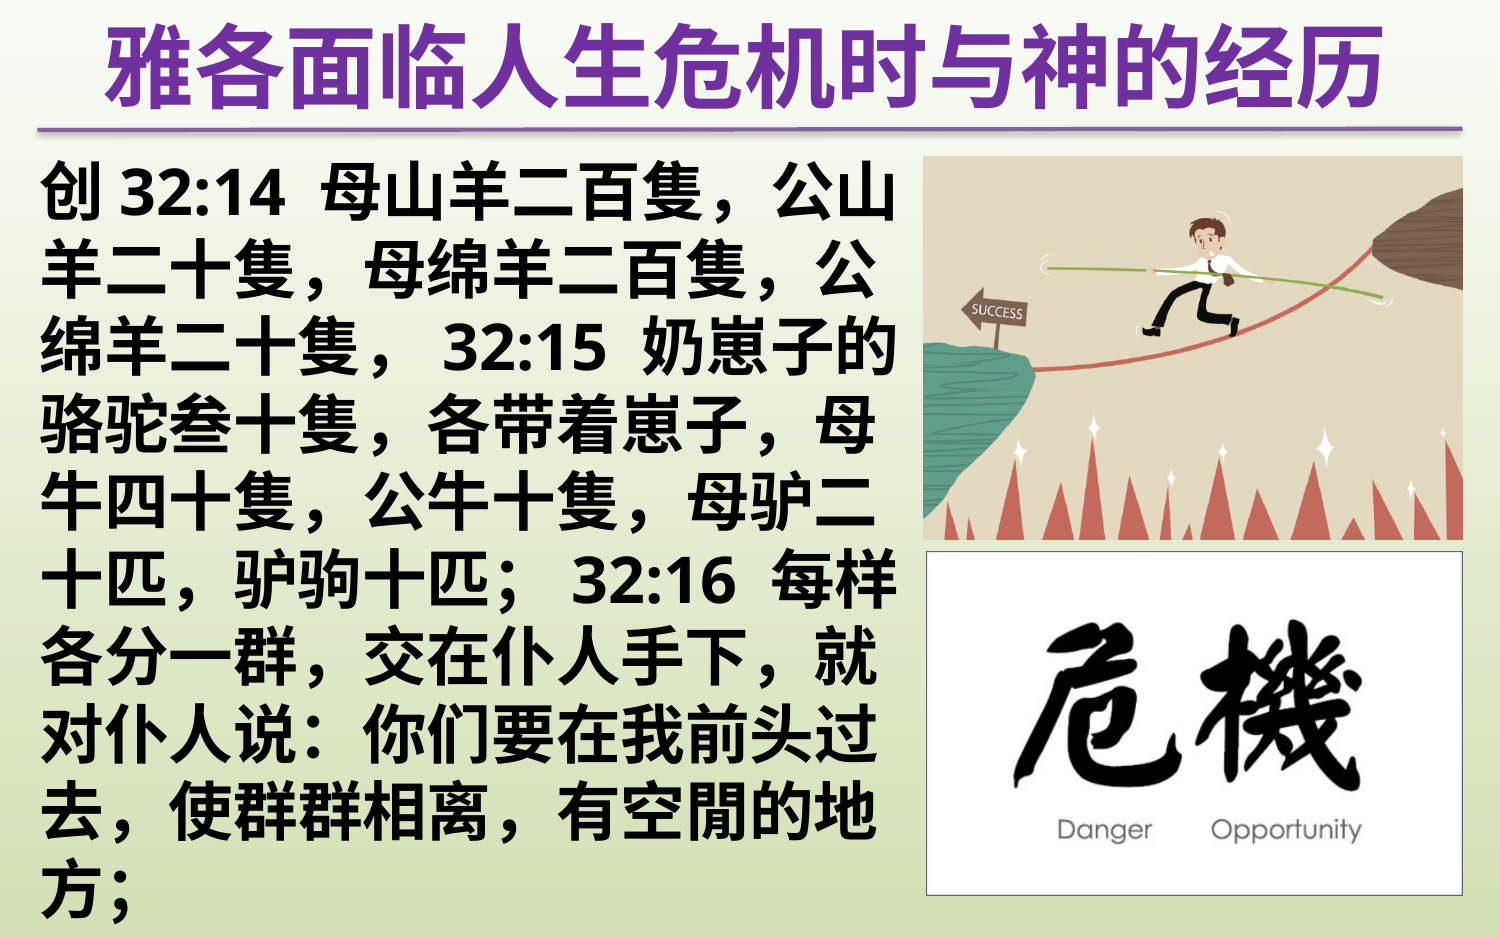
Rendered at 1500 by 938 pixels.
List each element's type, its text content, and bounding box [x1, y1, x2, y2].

picture [926, 551, 1463, 896]
picture [923, 155, 1463, 540]
text_box 雅各面临人生危机时与神的经历 [87, 2, 1413, 125]
text_box 创32:14 母山羊二百隻，公山羊二十隻，母绵羊二百隻，公绵羊二十隻，32:15 奶崽子的骆驼叁十隻，各带着崽子，母牛四十隻，公牛十隻，母驴二十匹，驴驹十匹；32:16 每样各分一群，交在仆人手下，就对仆人说：你们要在我前头过去，使群群相离，有空閒的地方； [24, 143, 938, 763]
